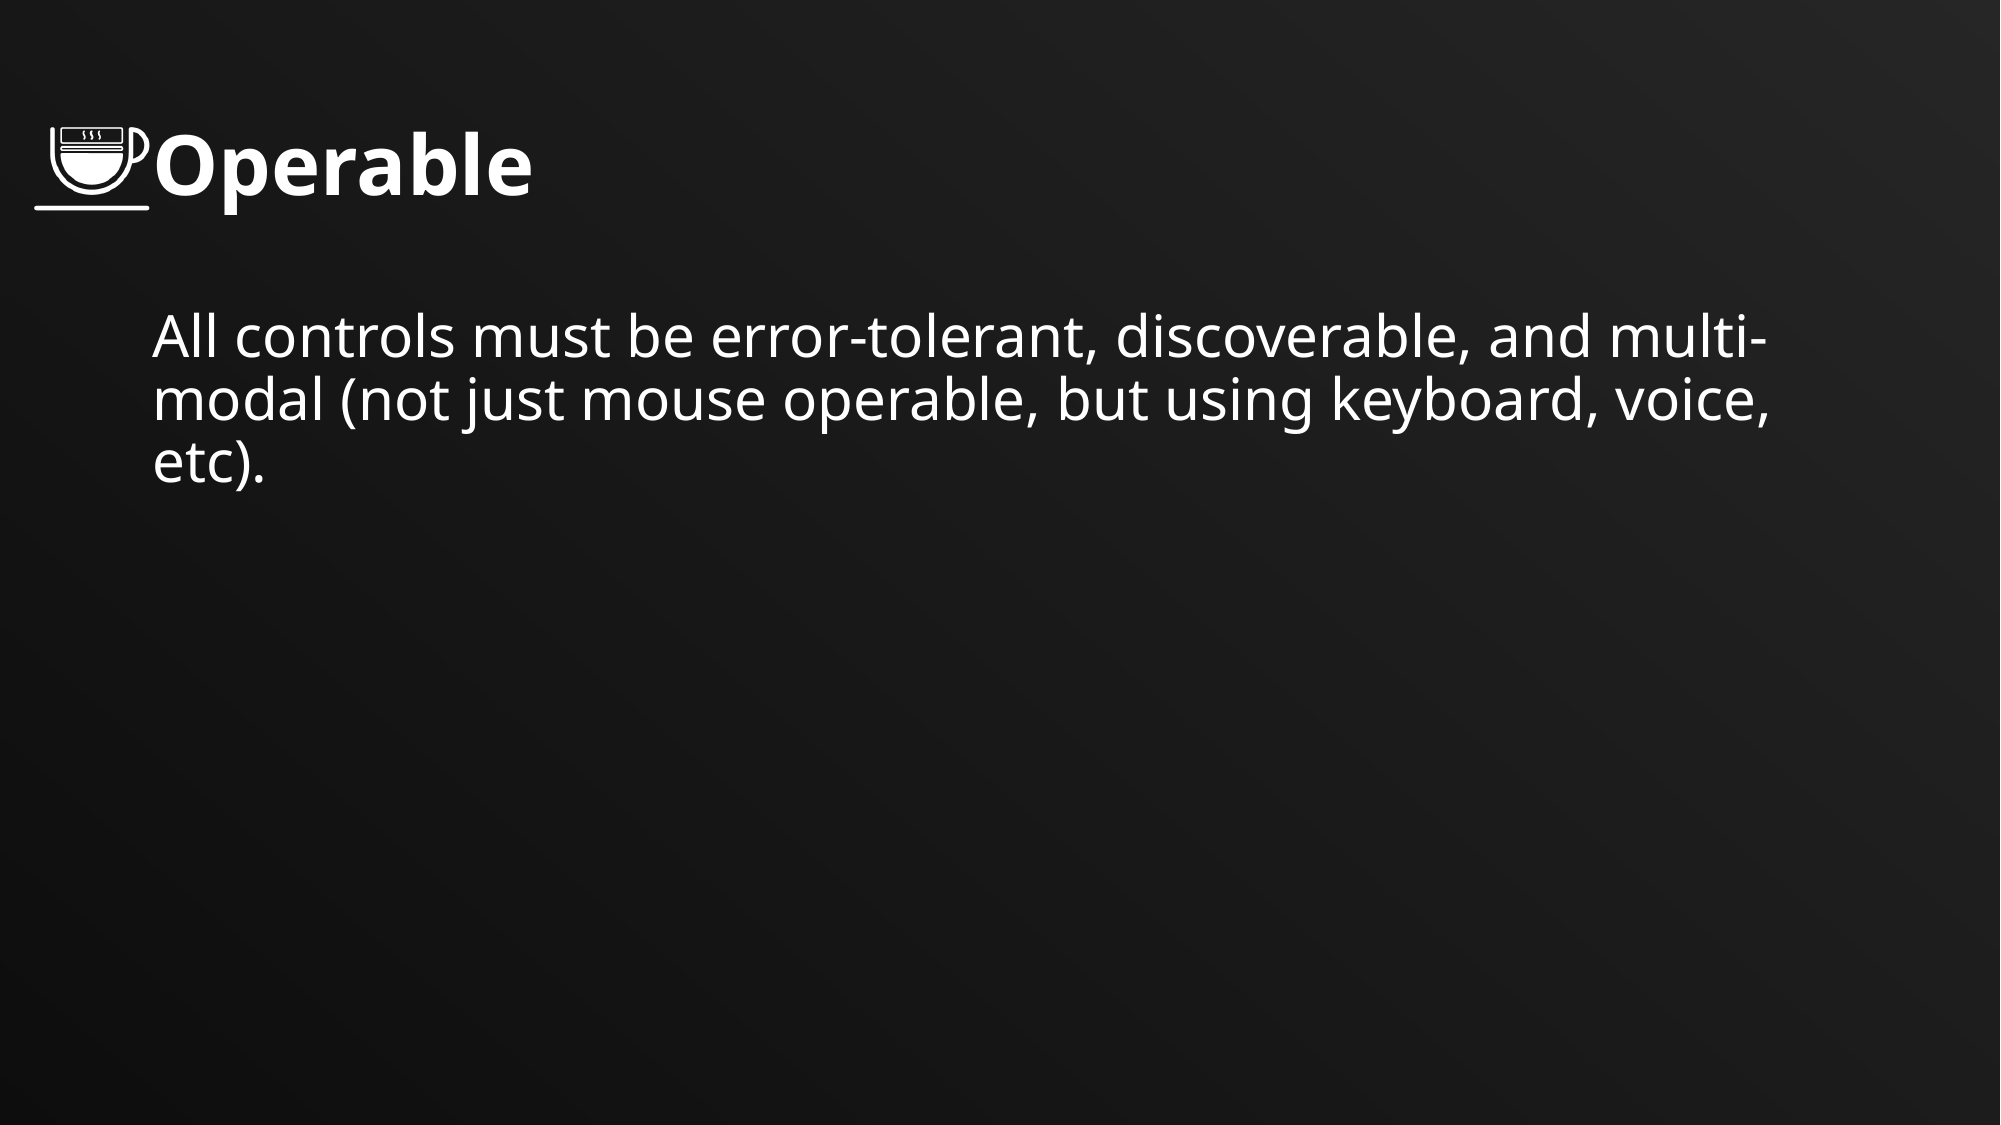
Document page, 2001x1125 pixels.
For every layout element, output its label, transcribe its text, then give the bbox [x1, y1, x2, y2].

list All controls must be error-tolerant, discoverable, and multi-modal (not just mouse operable, but using keyboard, voice, etc). [137, 299, 1863, 1014]
picture [13, 90, 170, 247]
title Operable [137, 59, 1863, 278]
